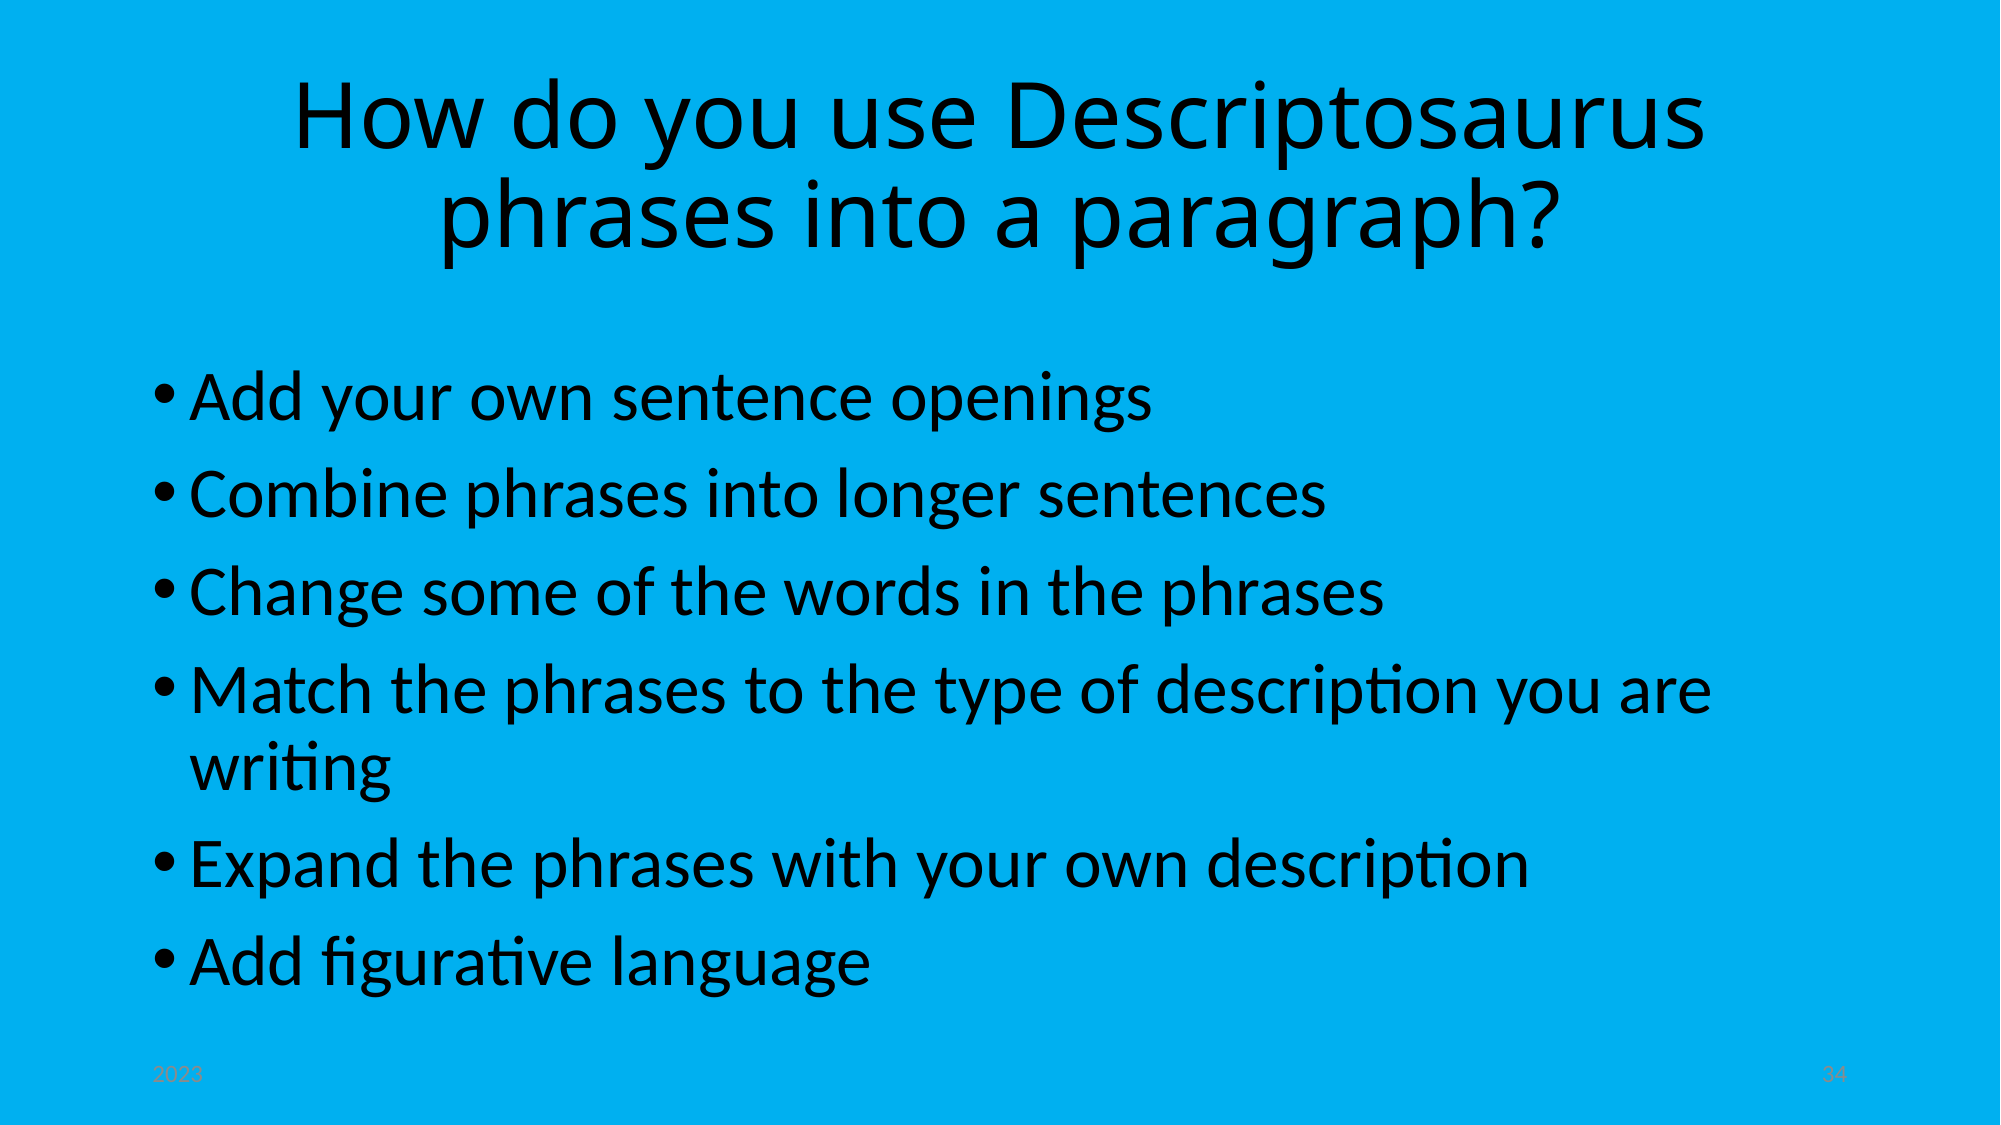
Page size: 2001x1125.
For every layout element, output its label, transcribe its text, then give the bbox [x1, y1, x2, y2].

slide_number 34 [1412, 1042, 1863, 1103]
list Add your own sentence openings Combine phrases into longer sentences Change some of the words in the phrases Match the phrases to the type of description you are writing Expand the phrases with your own description Add figurative language [137, 351, 1863, 1014]
slide_number 2023 [137, 1042, 588, 1103]
title How do you use Descriptosaurus phrases into a paragraph? [137, 59, 1863, 278]
